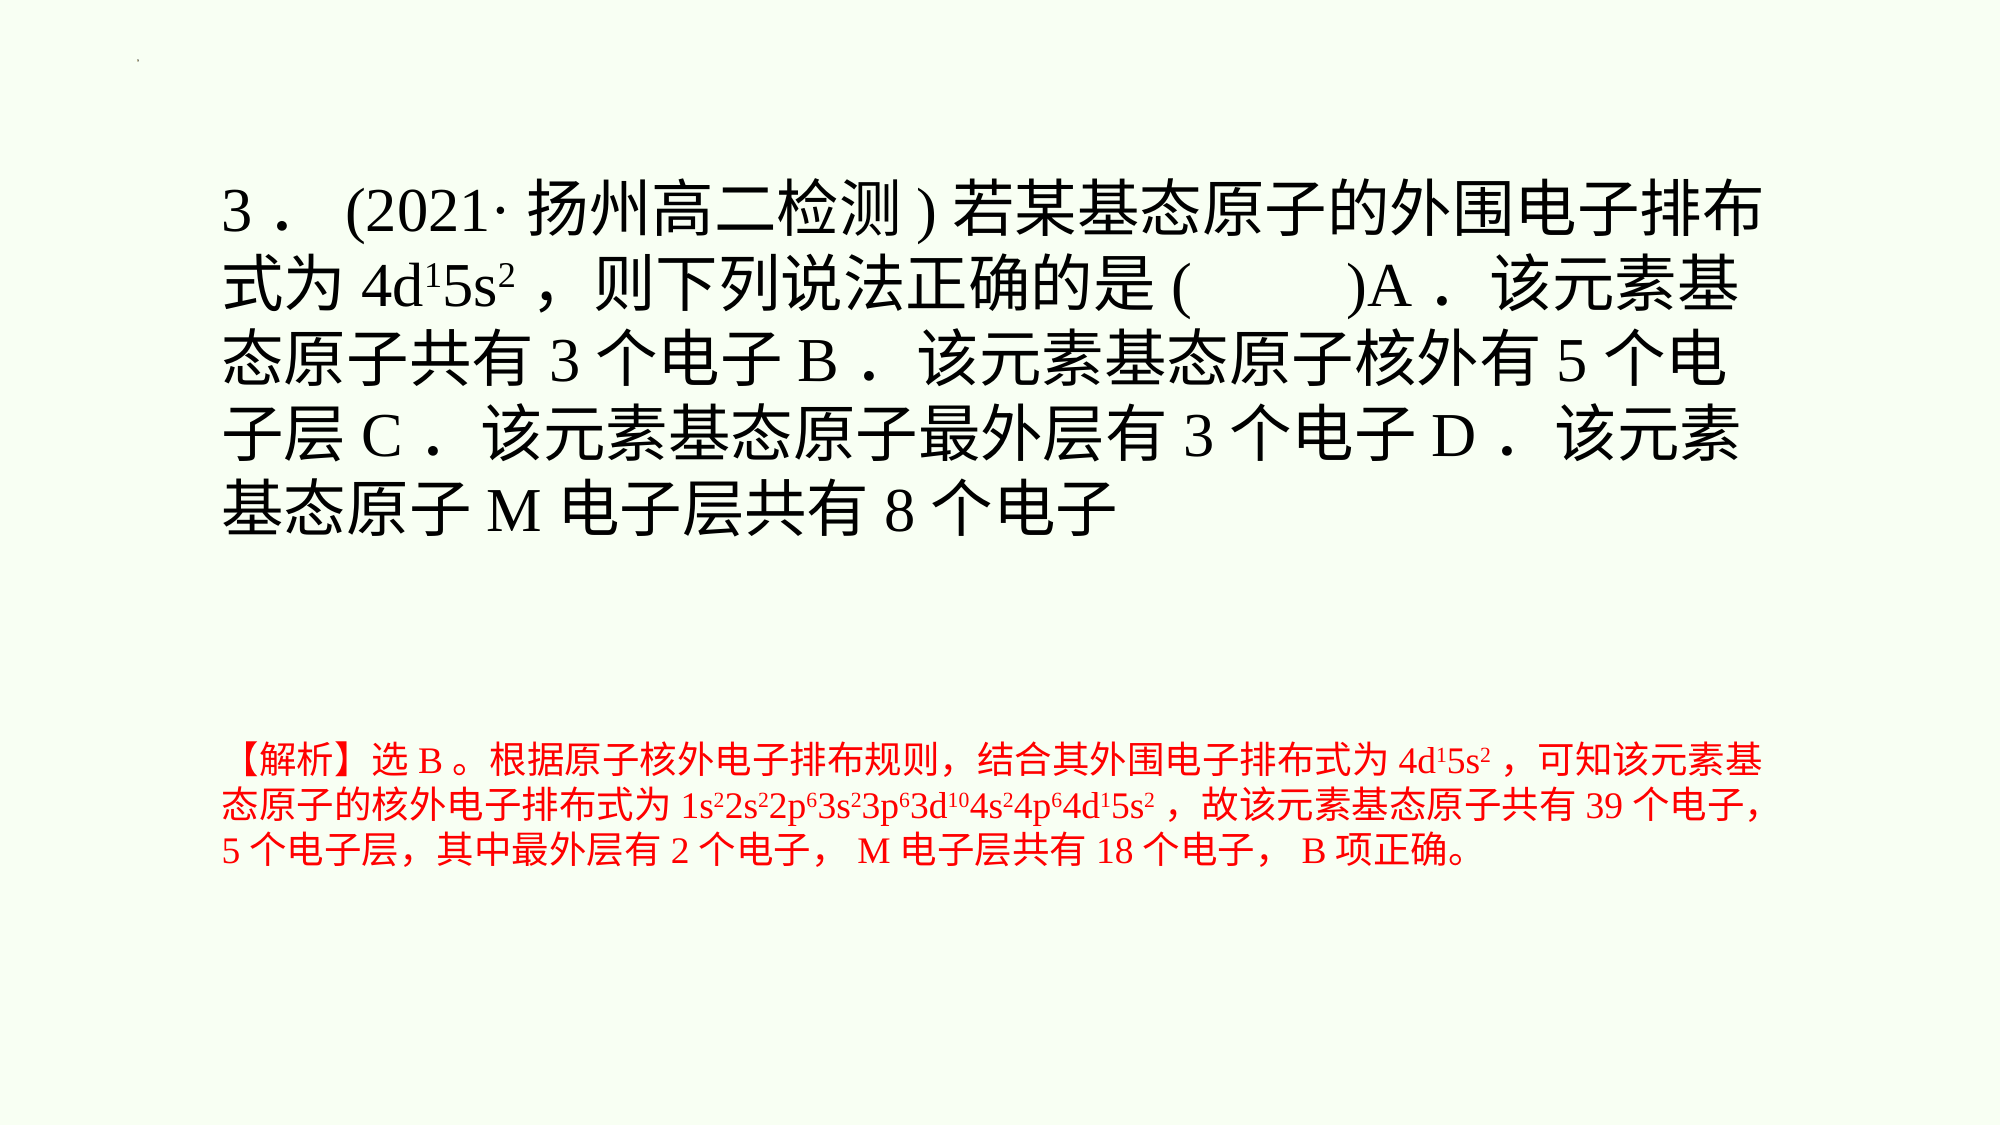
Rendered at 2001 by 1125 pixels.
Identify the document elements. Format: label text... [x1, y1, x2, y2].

text_box 3．(2021·扬州高二检测)若某基态原子的外围电子排布式为4d15s2，则下列说法正确的是( )A．该元素基态原子共有3个电子B．该元素基态原子核外有5个电子层C．该元素基态原子最外层有3个电子D．该元素基态原子M电子层共有8个电子 [206, 161, 1794, 626]
text_box 【解析】选B。根据原子核外电子排布规则，结合其外围电子排布式为4d15s2，可知该元素基态原子的核外电子排布式为1s22s22p63s23p63d104s24p64d15s2，故该元素基态原子共有39个电子，5个电子层，其中最外层有2个电子，M电子层共有18个电子，B项正确。 [206, 729, 1794, 879]
